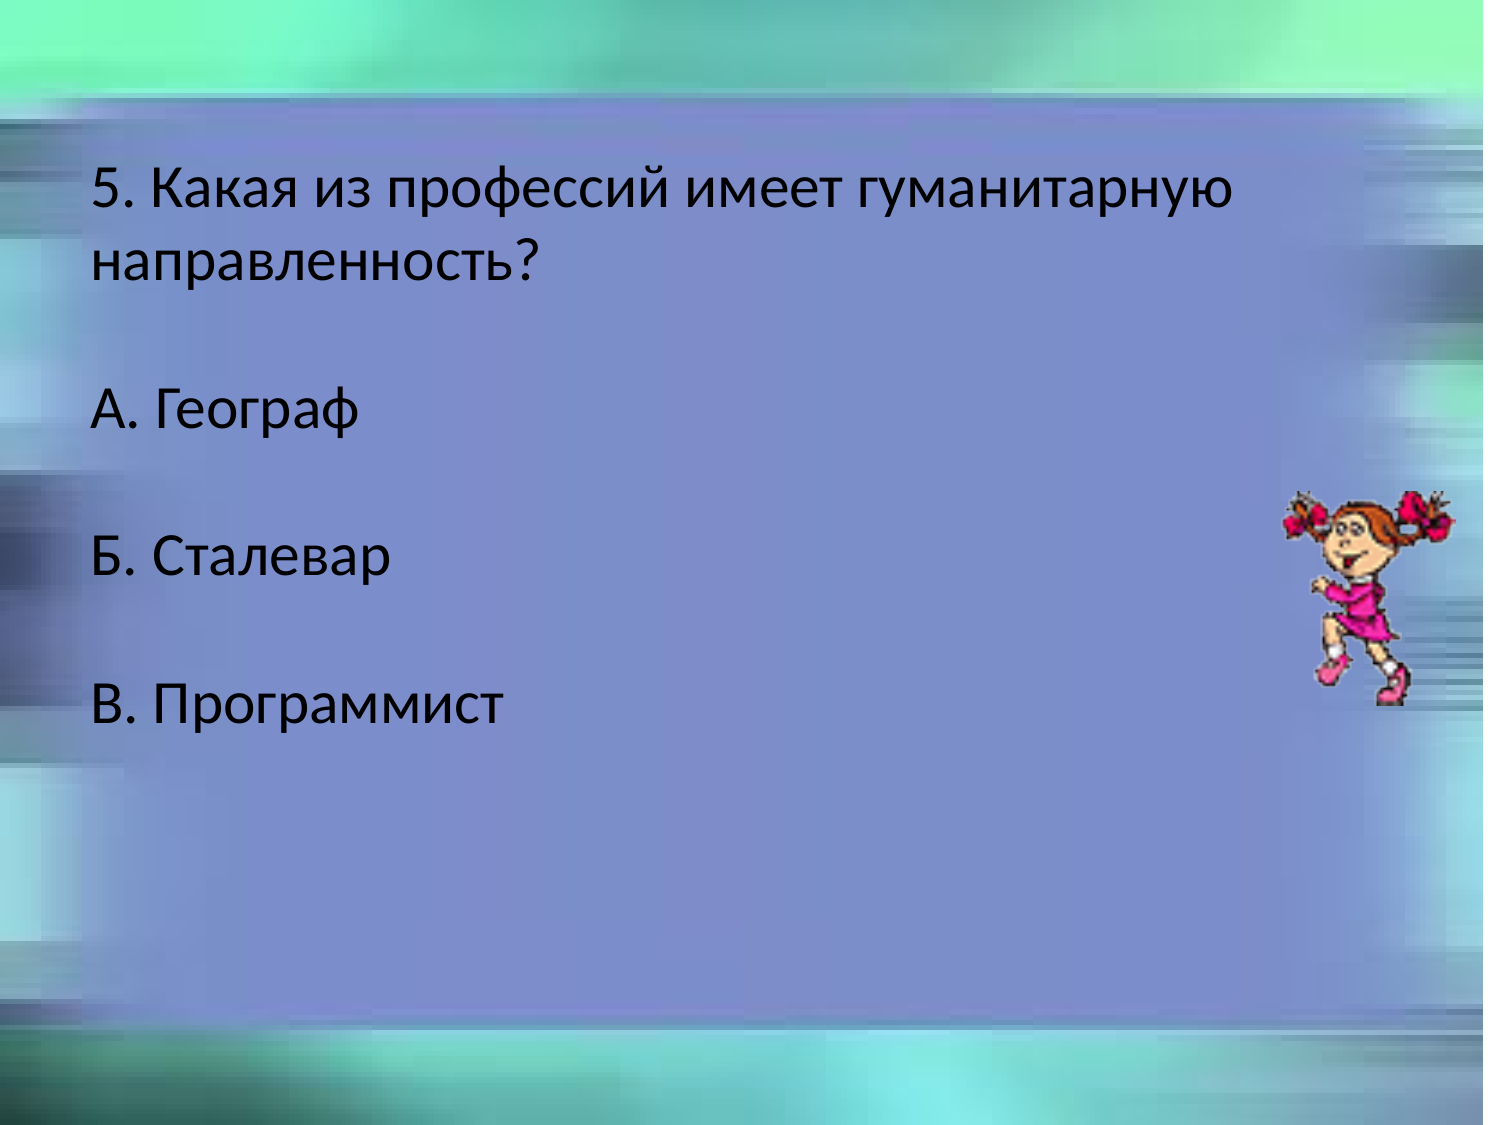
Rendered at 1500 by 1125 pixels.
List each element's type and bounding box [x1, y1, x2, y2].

picture [1269, 491, 1456, 706]
list [0, 0, 1483, 1125]
